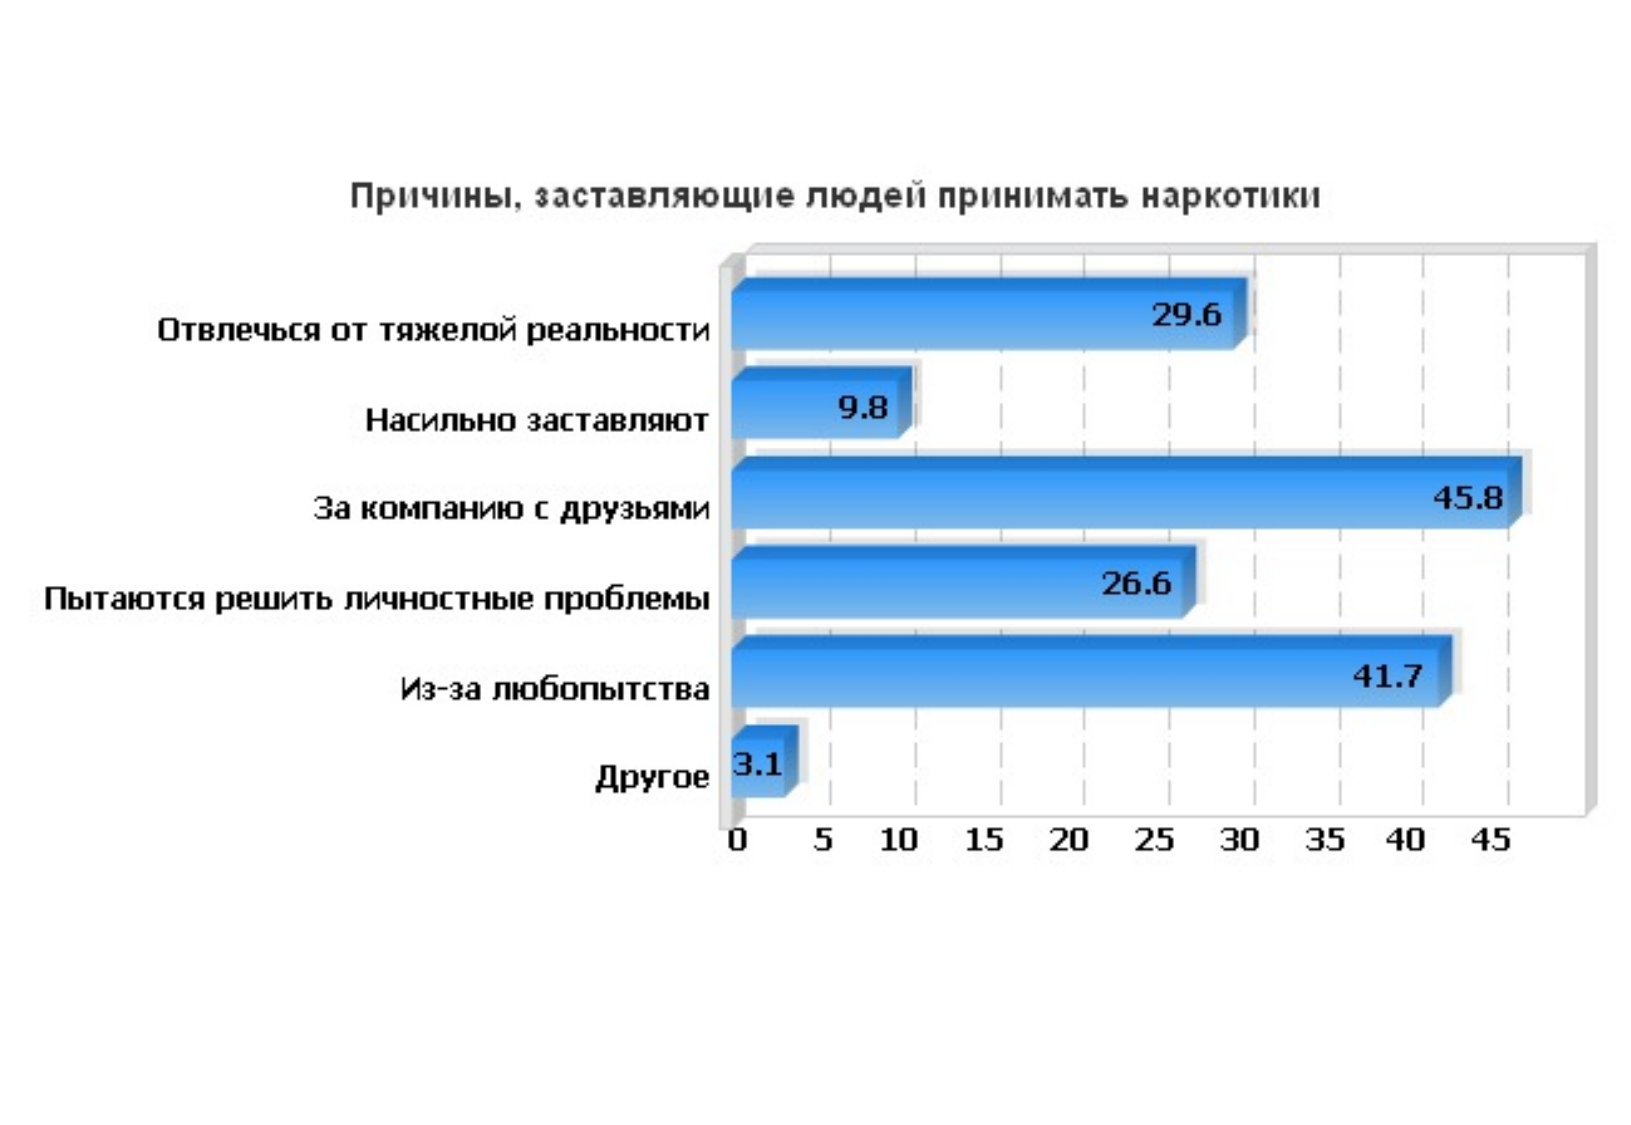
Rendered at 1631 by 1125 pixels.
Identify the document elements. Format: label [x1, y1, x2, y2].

list [29, 163, 1631, 895]
